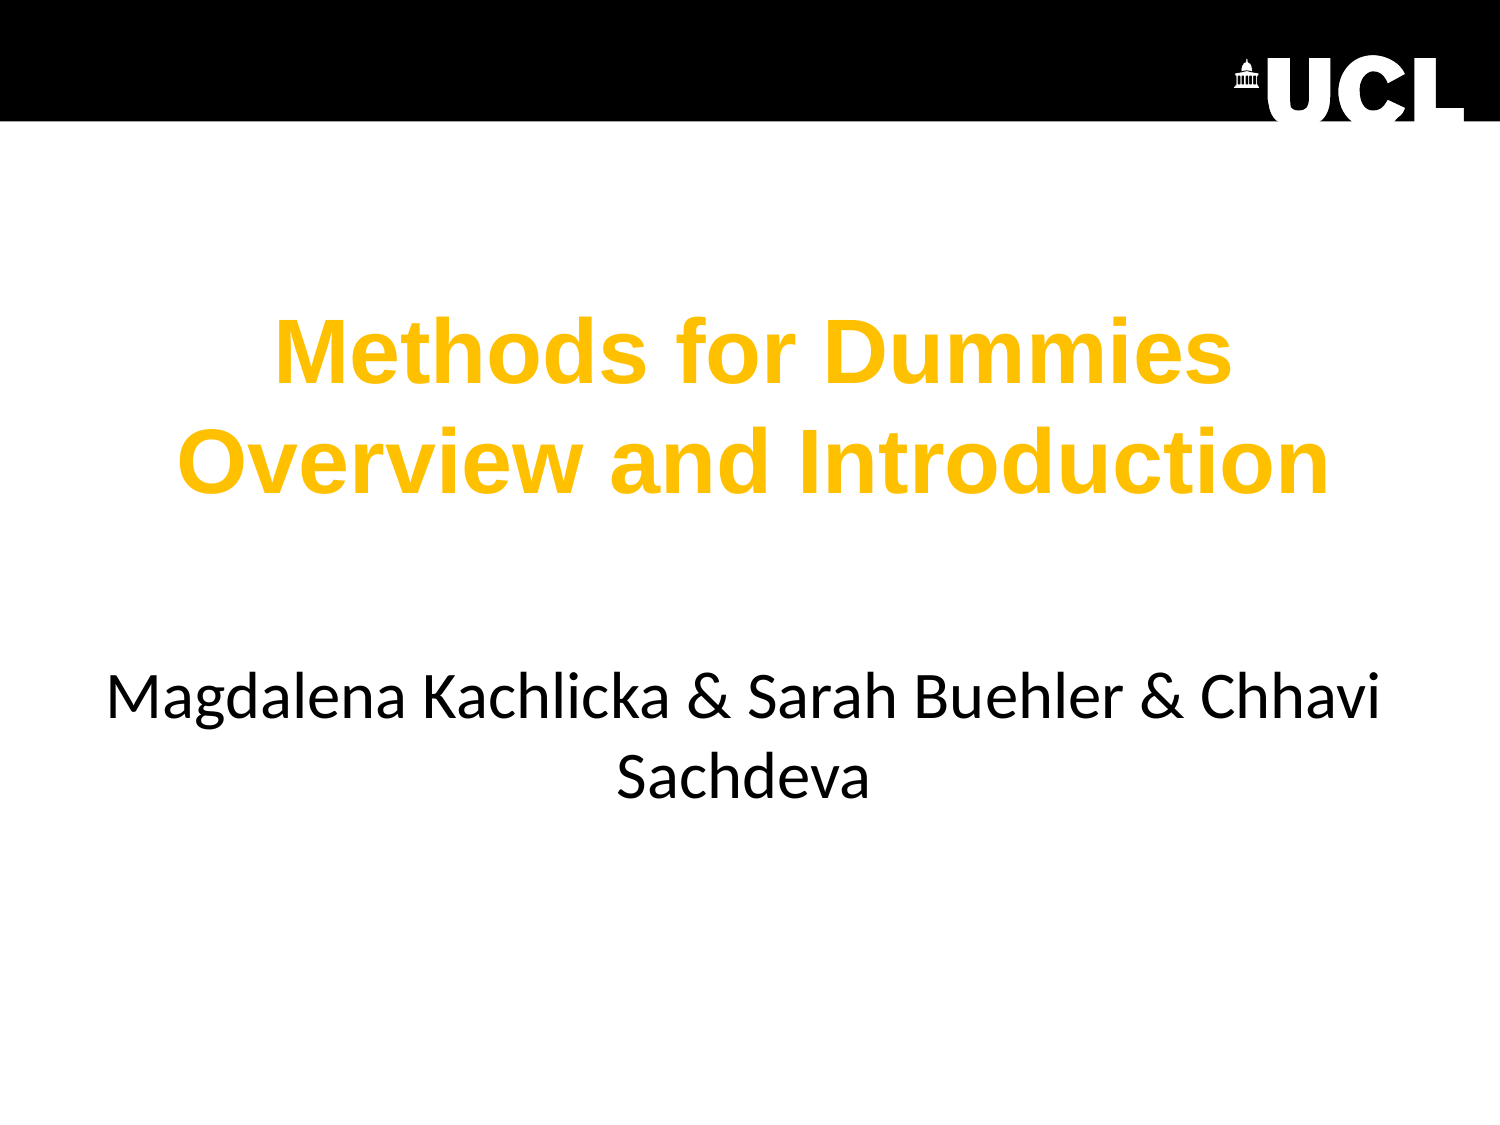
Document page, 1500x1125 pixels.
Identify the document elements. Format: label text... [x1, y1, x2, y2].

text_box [0, 0, 1500, 122]
subtitle Magdalena Kachlicka & Sarah Buehler & Chhavi Sachdeva [35, 644, 1454, 1090]
title Methods for Dummies Overview and Introduction [117, 281, 1393, 523]
